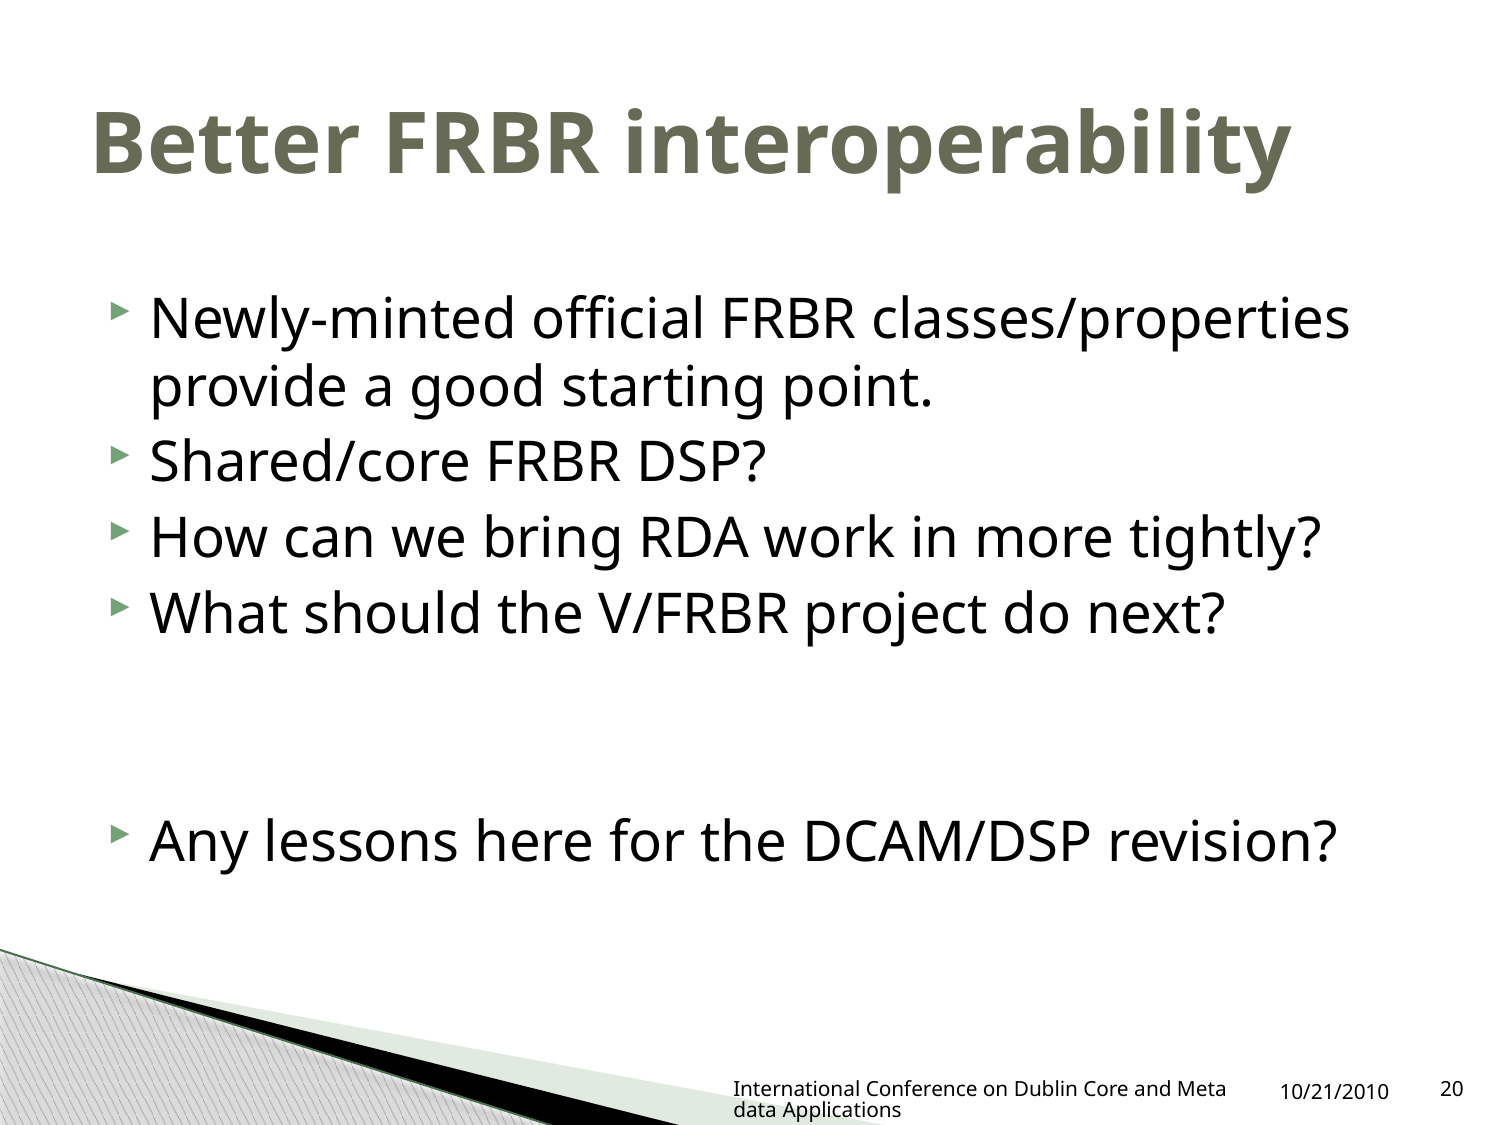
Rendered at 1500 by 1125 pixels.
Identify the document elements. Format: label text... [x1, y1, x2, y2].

footer International Conference on Dublin Core and Metadata Applications [718, 1051, 1250, 1112]
list Newly-minted official FRBR classes/properties provide a good starting point. Shared/core FRBR DSP? How can we bring RDA work in more tightly? What should the V/FRBR project do next? Any lessons here for the DCAM/DSP revision? [75, 274, 1425, 923]
slide_number 20 [1418, 1051, 1479, 1112]
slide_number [1250, 1051, 1418, 1112]
title Better FRBR interoperability [75, 45, 1425, 233]
